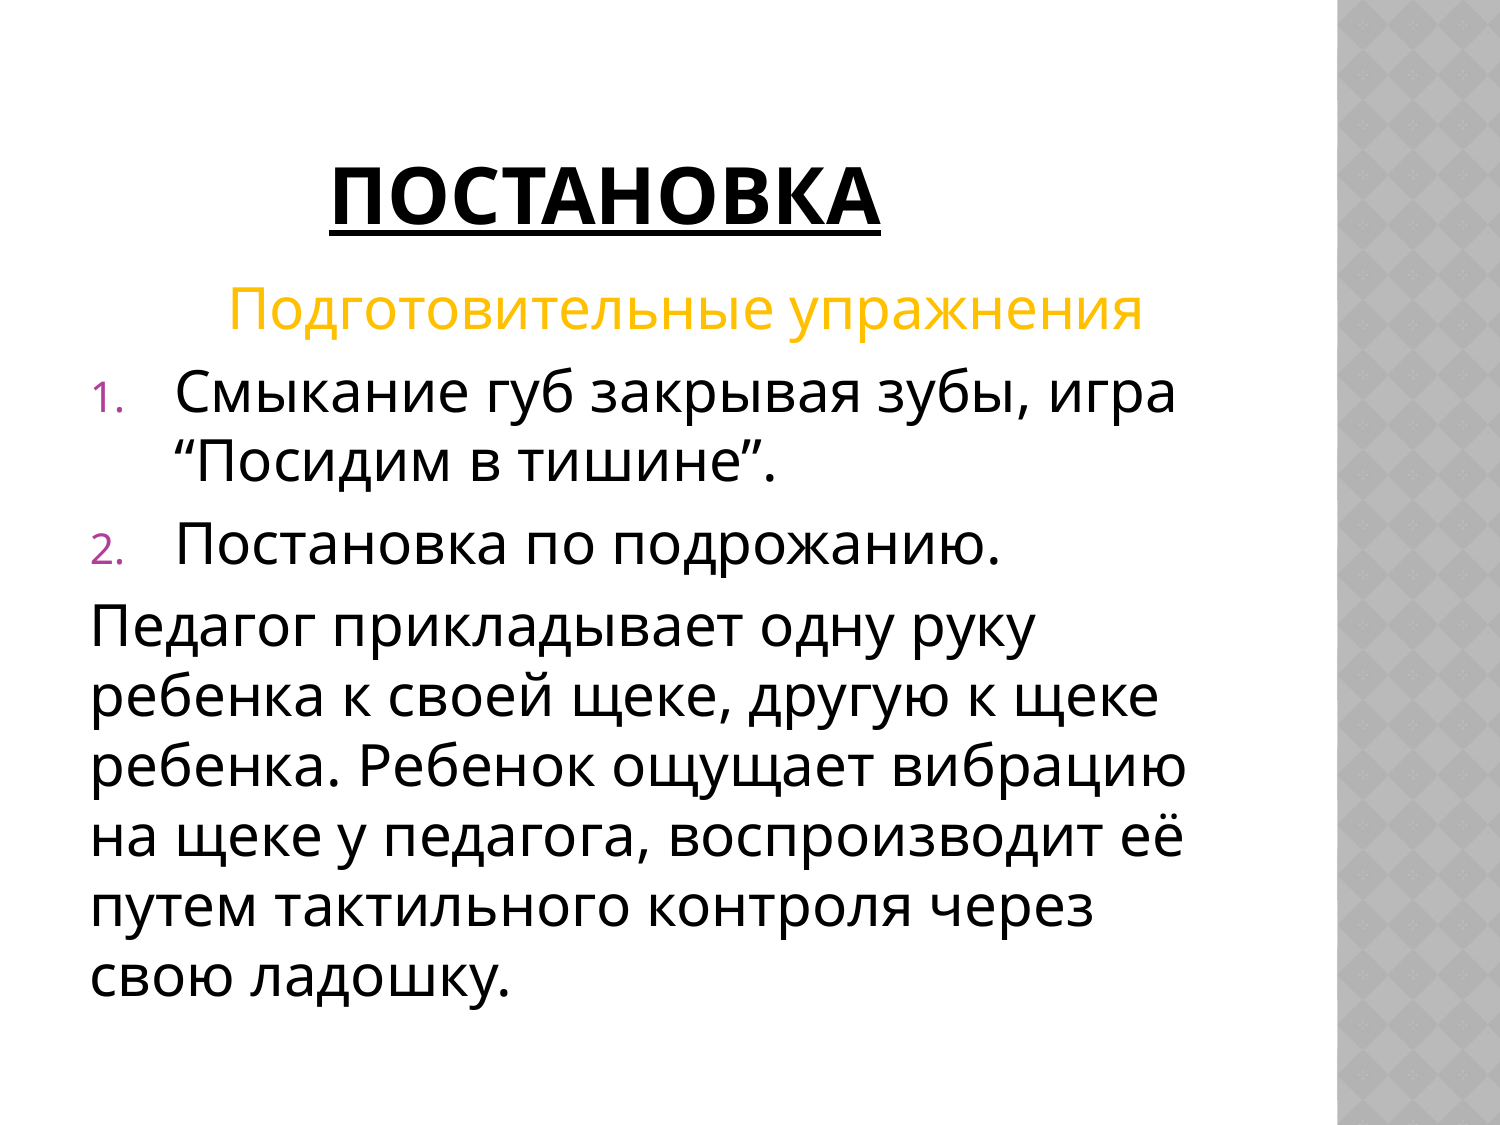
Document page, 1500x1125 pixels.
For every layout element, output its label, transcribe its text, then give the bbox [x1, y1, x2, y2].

list Подготовительные упражнения Смыкание губ закрывая зубы, игра “Посидим в тишине”. Постановка по подрожанию. Педагог прикладывает одну руку ребенка к своей щеке, другую к щеке ребенка. Ребенок ощущает вибрацию на щеке у педагога, воспроизводит её путем тактильного контроля через свою ладошку. [75, 264, 1263, 1059]
title постановка [75, 52, 1263, 240]
